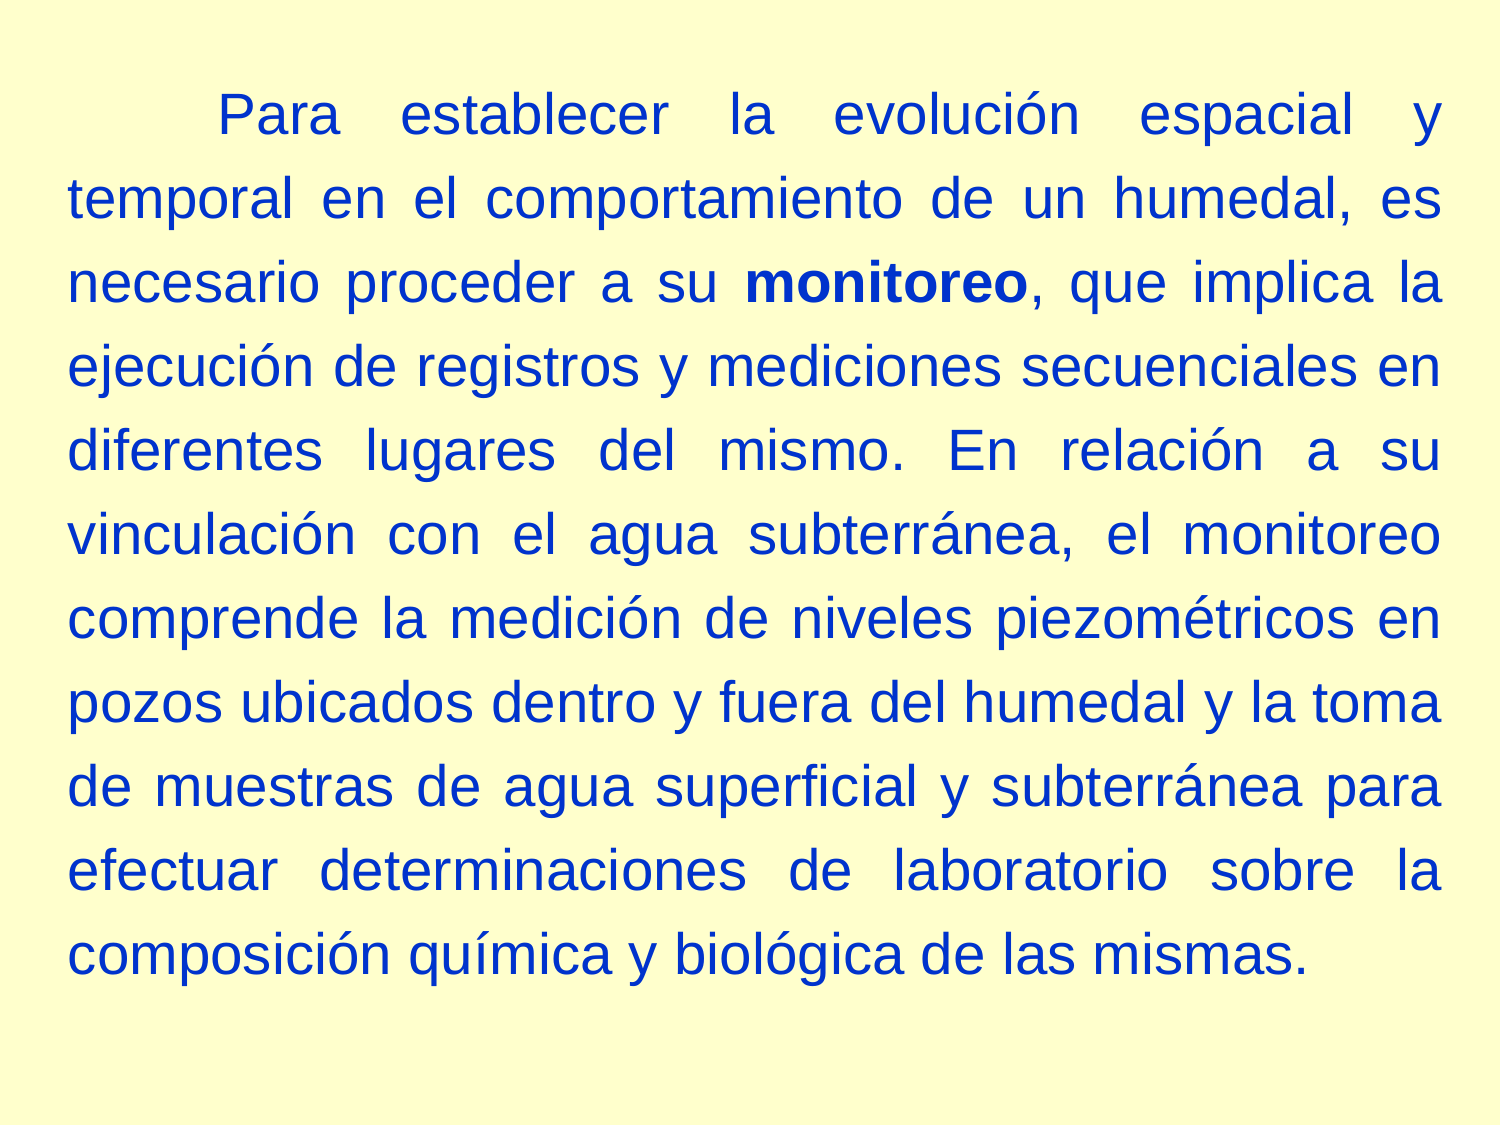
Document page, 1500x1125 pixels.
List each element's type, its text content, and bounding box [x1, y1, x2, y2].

text_box Para establecer la evolución espacial y temporal en el comportamiento de un humedal, es necesario proceder a su monitoreo, que implica la ejecución de registros y mediciones secuenciales en diferentes lugares del mismo. En relación a su vinculación con el agua subterránea, el monitoreo comprende la medición de niveles piezométricos en pozos ubicados dentro y fuera del humedal y la toma de muestras de agua superficial y subterránea para efectuar determinaciones de laboratorio sobre la composición química y biológica de las mismas. [53, 54, 1459, 994]
